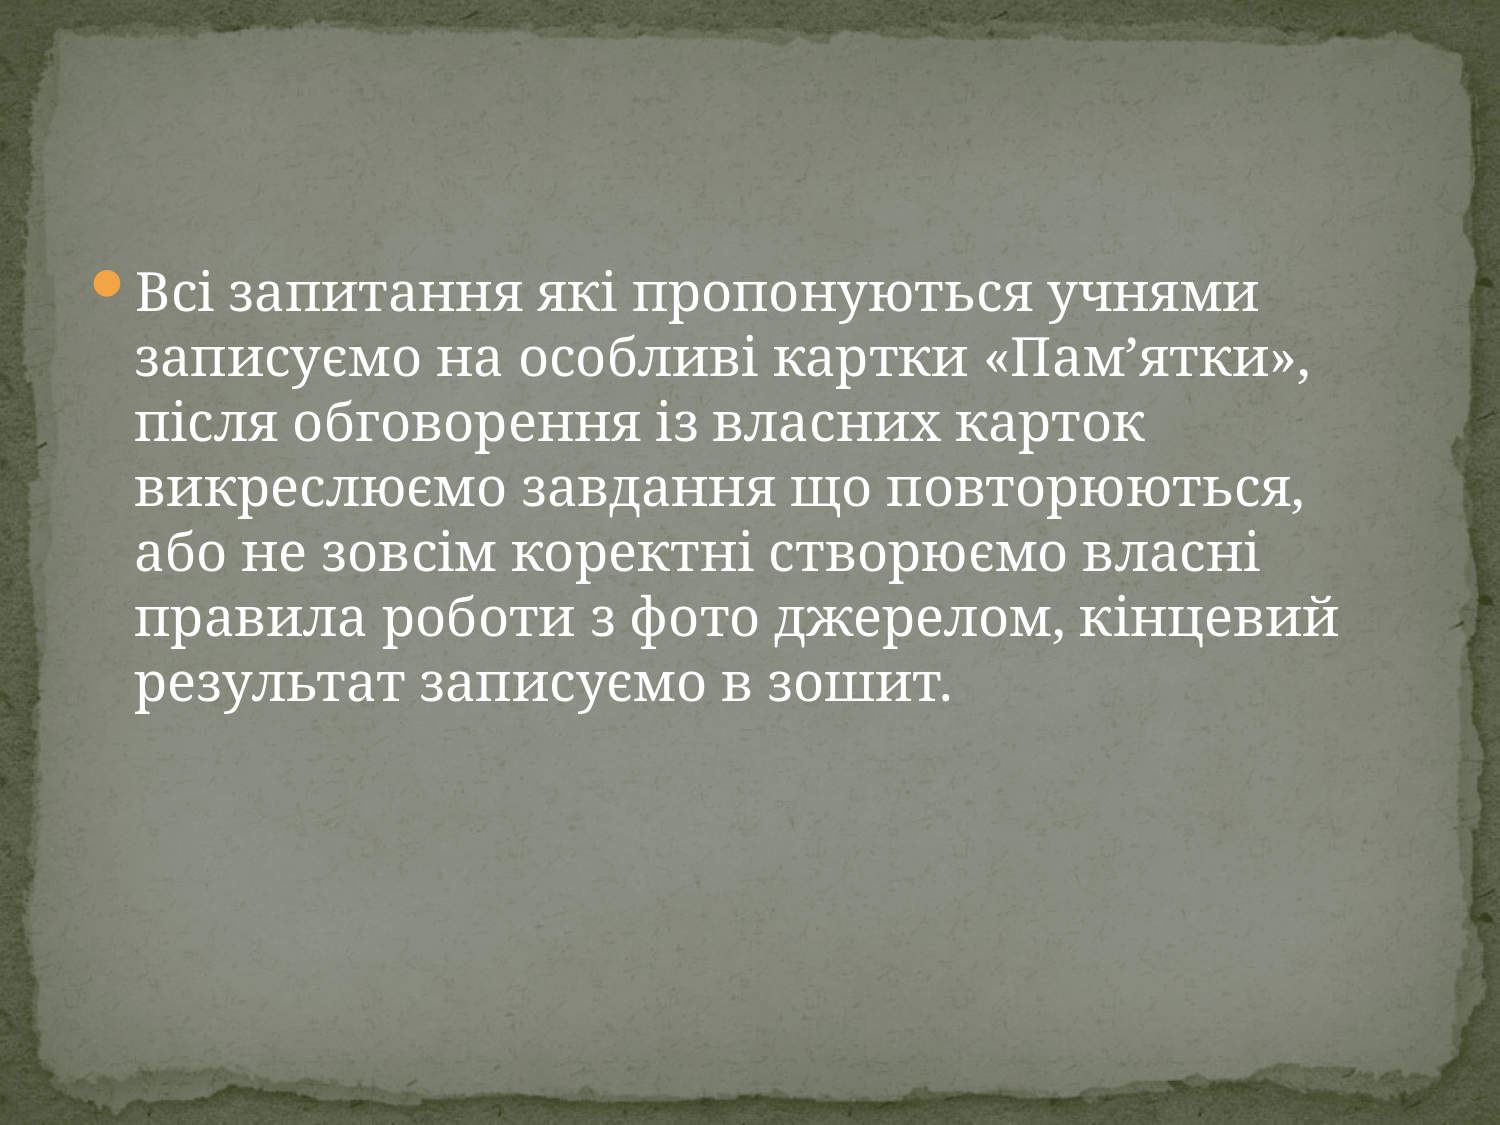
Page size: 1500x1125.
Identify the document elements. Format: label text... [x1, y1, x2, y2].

list Всі запитання які пропонуються учнями записуємо на особливі картки «Пам’ятки», після обговорення із власних карток викреслюємо завдання що повторюються, або не зовсім коректні створюємо власні правила роботи з фото джерелом, кінцевий результат записуємо в зошит. [75, 249, 1425, 1000]
